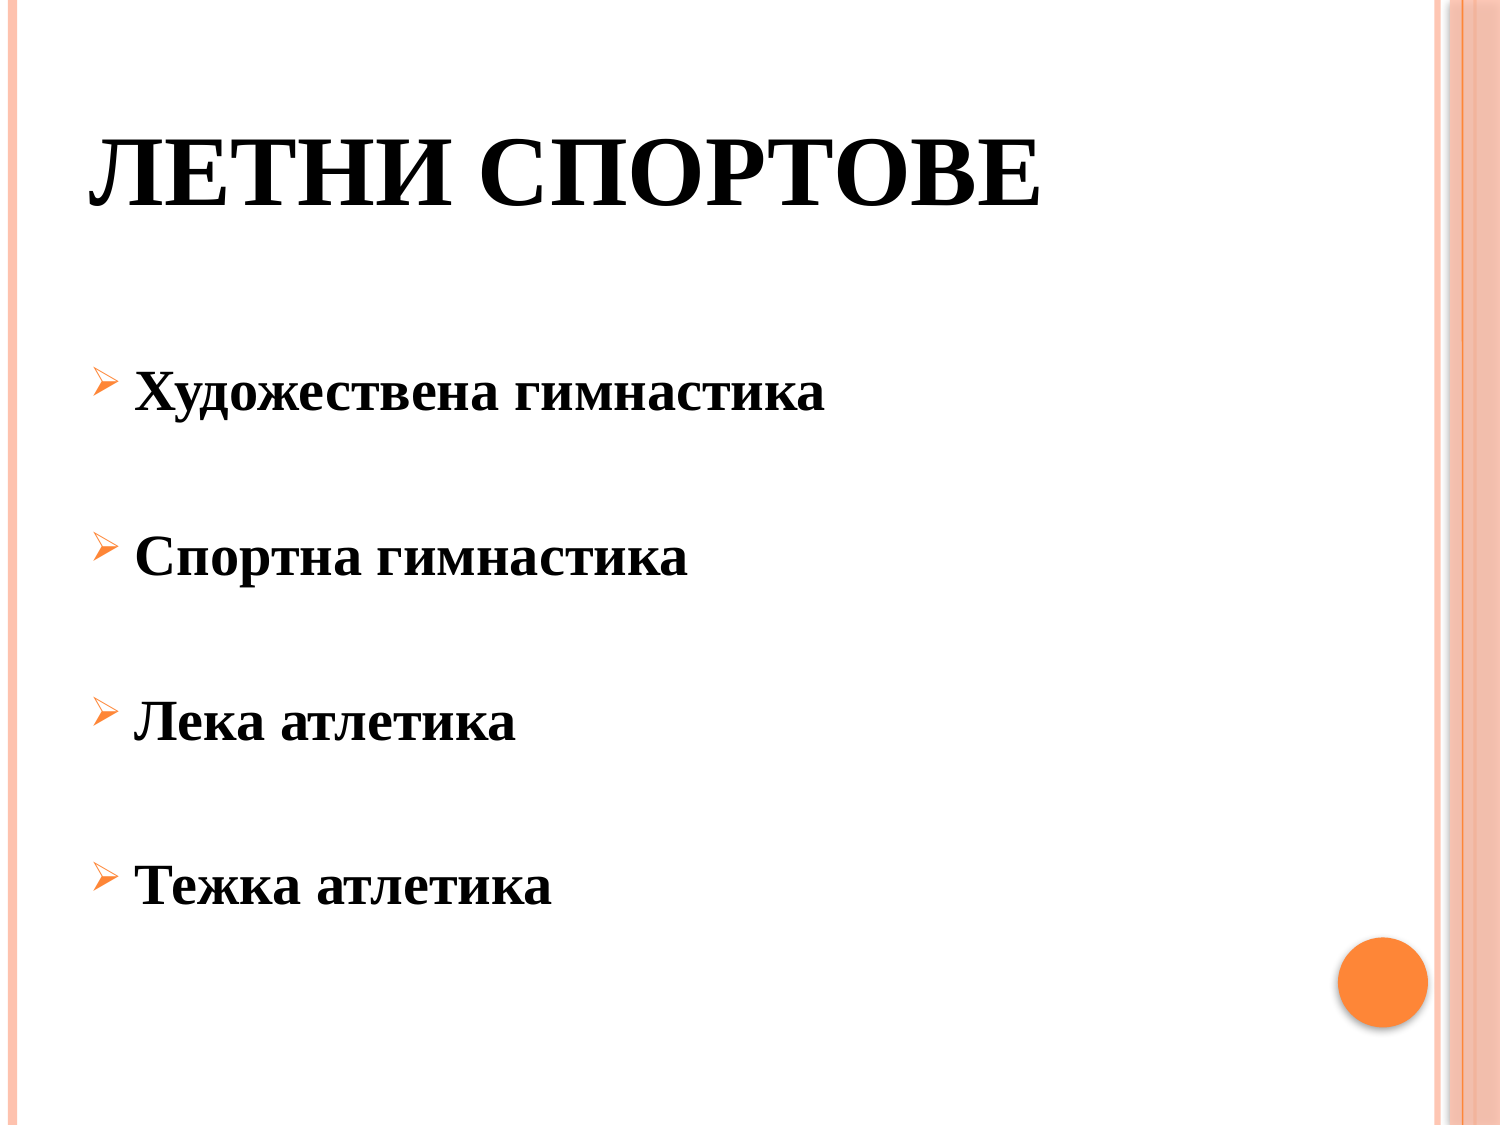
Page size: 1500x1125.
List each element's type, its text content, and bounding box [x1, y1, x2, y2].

list Художествена гимнастика Спортна гимнастика Лека атлетика Тежка атлетика [75, 262, 1300, 1062]
title Летни спортове [75, 45, 1300, 233]
